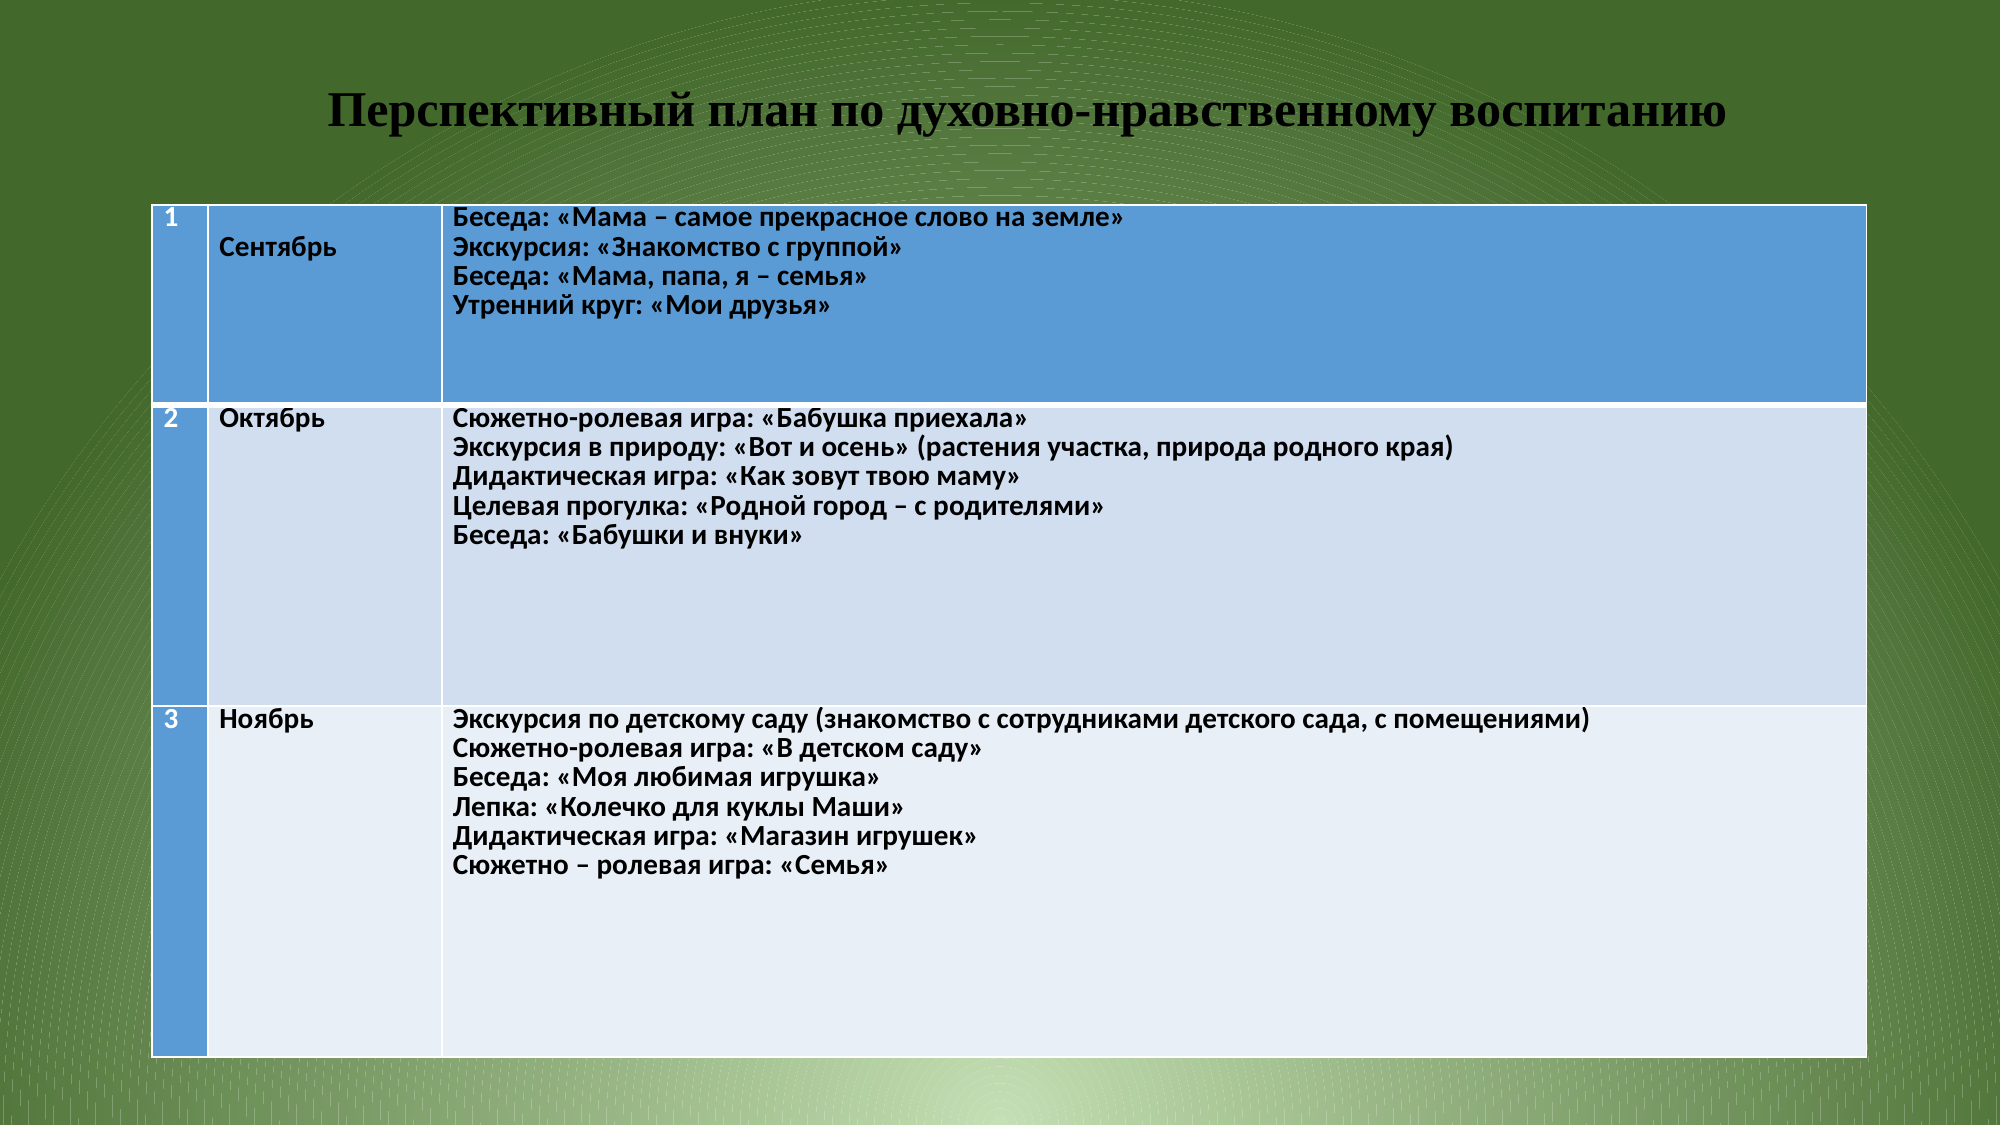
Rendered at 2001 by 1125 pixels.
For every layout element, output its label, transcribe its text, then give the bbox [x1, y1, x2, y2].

list [61, 42, 1934, 1058]
table_header 1 [153, 206, 207, 402]
text_box Перспективный план по духовно-нравственному воспитанию [188, 68, 1867, 204]
table_cell Сюжетно-ролевая игра: «Бабушка приехала» Экскурсия в природу: «Вот и осень» (растения участка, природа родного края) Дидактическая игра: «Как зовут твою маму» Целевая прогулка: «Родной город – с родителями» Беседа: «Бабушки и внуки» [443, 408, 1866, 705]
table_header Сентябрь [209, 206, 441, 402]
table_cell Экскурсия по детскому саду (знакомство с сотрудниками детского сада, с помещениями) Сюжетно-ролевая игра: «В детском саду» Беседа: «Моя любимая игрушка» Лепка: «Колечко для куклы Маши» Дидактическая игра: «Магазин игрушек» Сюжетно – ролевая игра: «Семья» [443, 707, 1866, 1056]
table_cell Ноябрь [209, 707, 441, 1056]
table_header Беседа: «Мама – самое прекрасное слово на земле» Экскурсия: «Знакомство с группой» Беседа: «Мама, папа, я – семья» Утренний круг: «Мои друзья» [443, 206, 1866, 402]
table_cell 3 [153, 707, 207, 1056]
table_cell Октябрь [209, 408, 441, 705]
table_cell 2 [153, 408, 207, 705]
